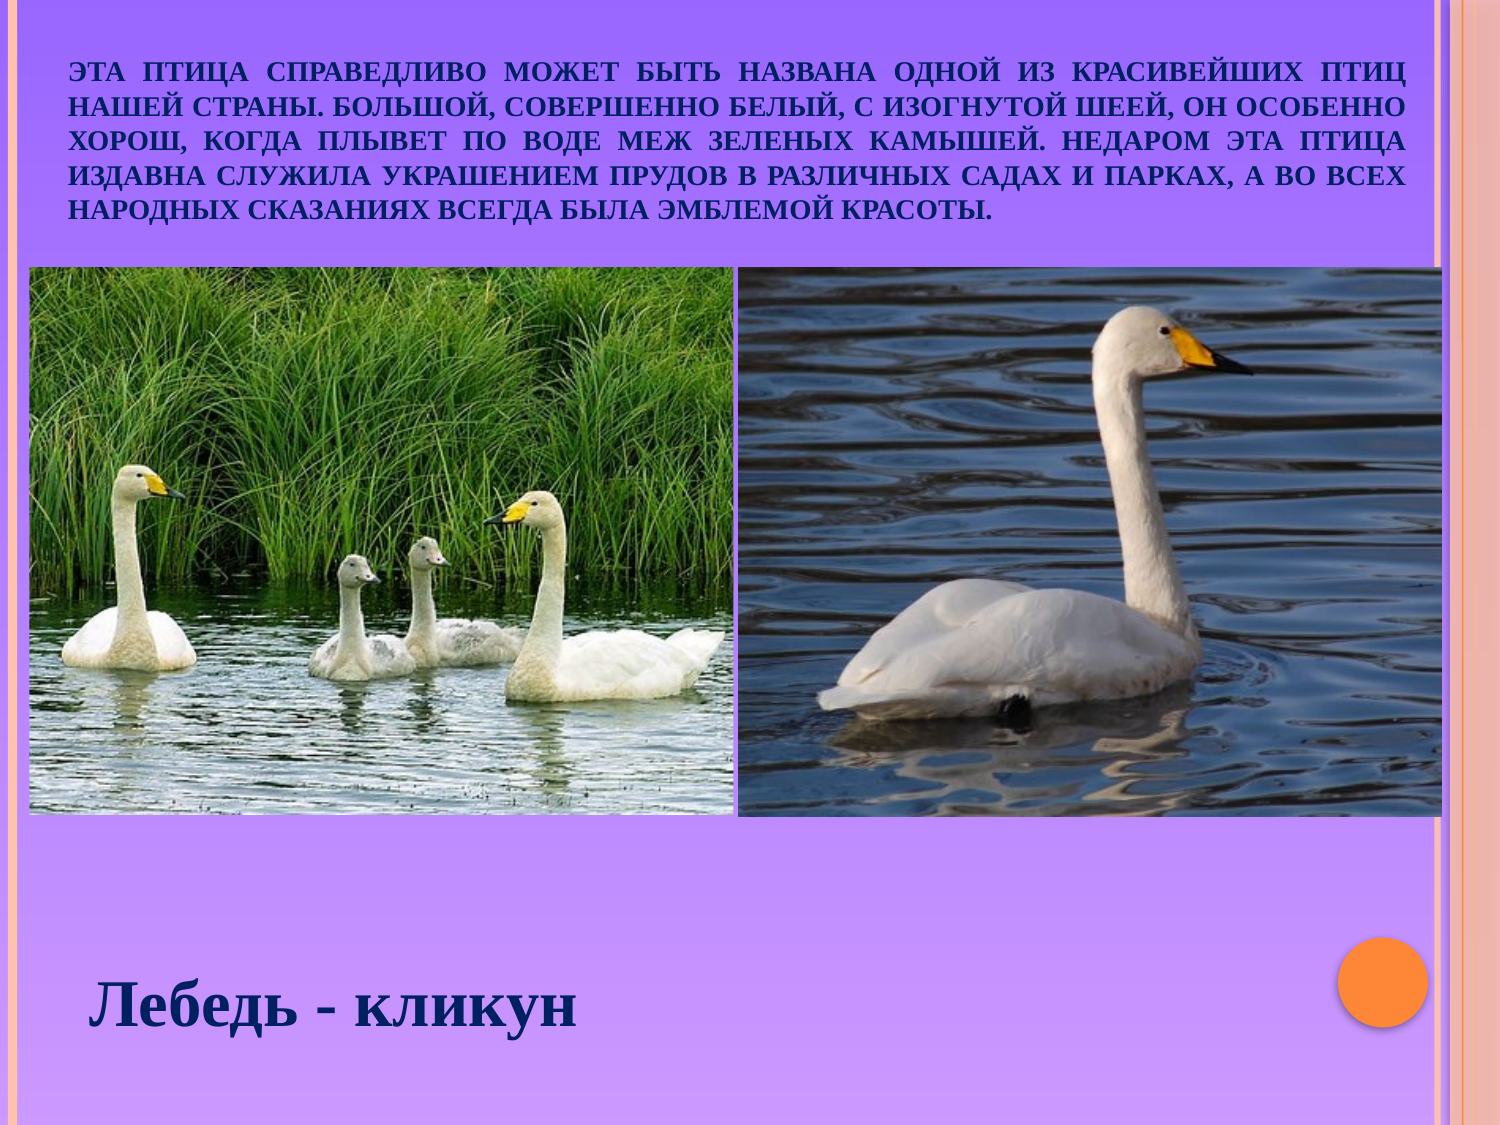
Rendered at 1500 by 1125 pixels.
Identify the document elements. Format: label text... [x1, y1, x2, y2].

list Лебедь - кликун [75, 952, 1300, 1062]
picture [737, 266, 1443, 817]
picture [28, 266, 734, 816]
title Эта птица справедливо может быть названа одной из красивейших птиц нашей страны. Большой, совершенно белый, с изогнутой шеей, он особенно хорош, когда плывет по воде меж зеленых камышей. Недаром эта птица издавна служила украшением прудов в различных садах и парках, а во всех народных сказаниях всегда была эмблемой красоты. [53, 45, 1424, 233]
